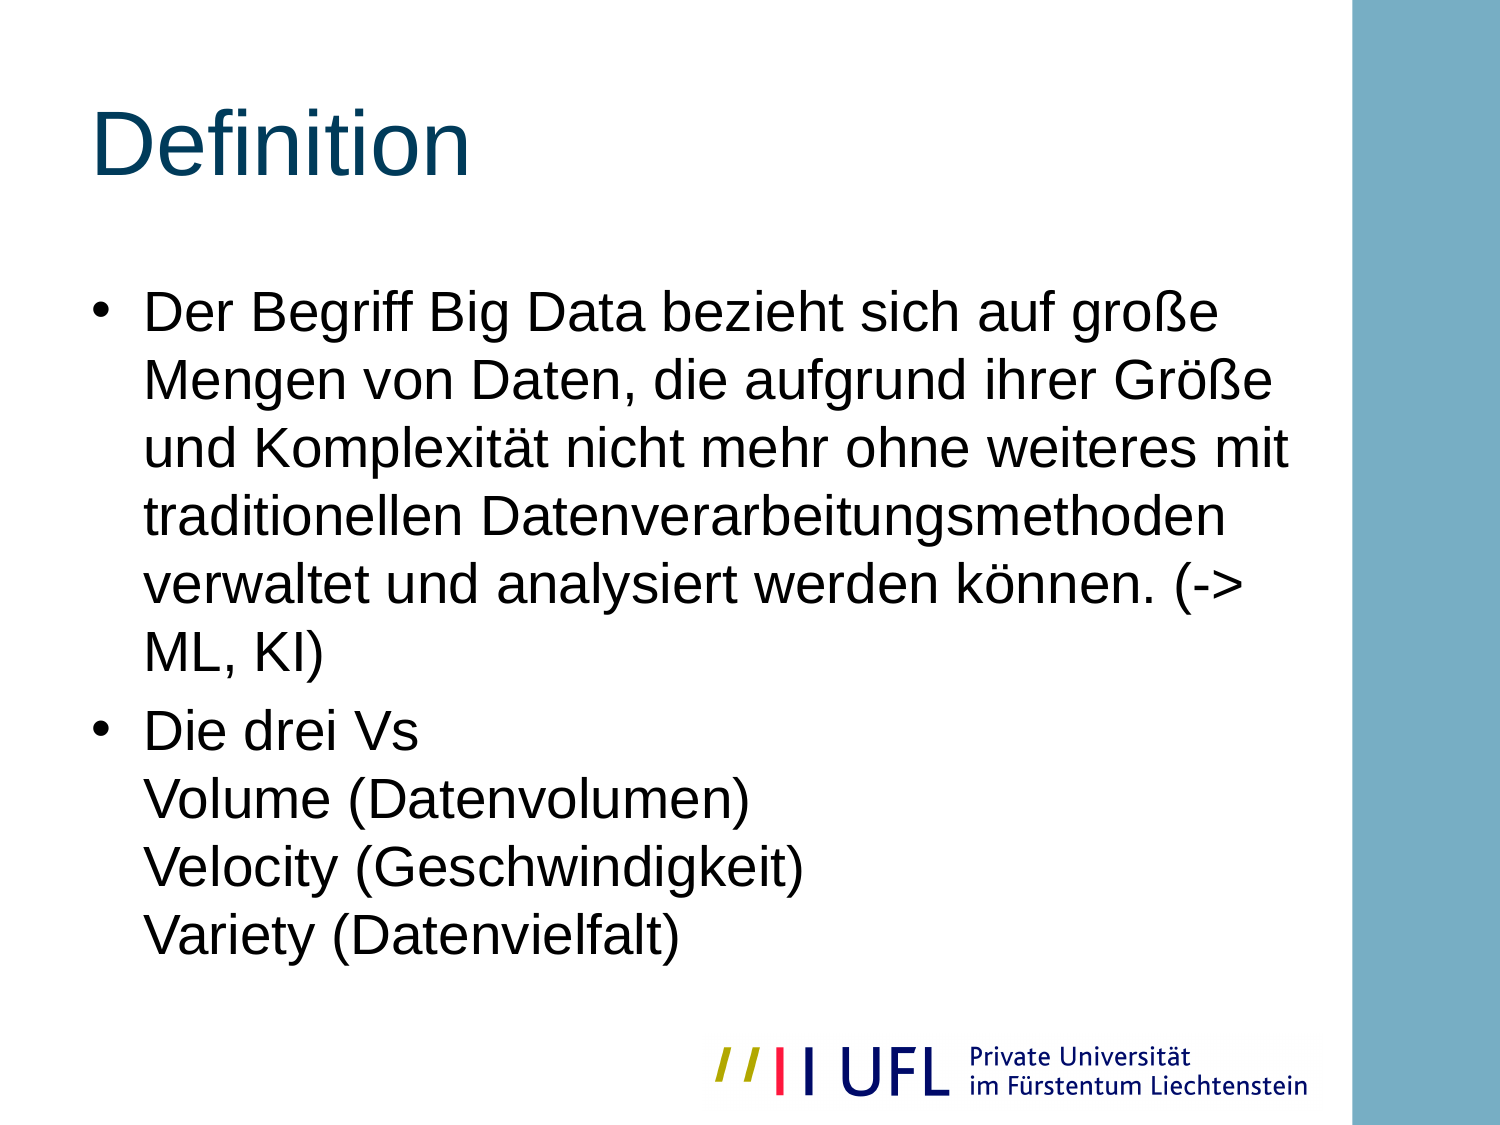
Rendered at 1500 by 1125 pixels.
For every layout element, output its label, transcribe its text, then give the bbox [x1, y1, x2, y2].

list Der Begriff Big Data bezieht sich auf große Mengen von Daten, die aufgrund ihrer Größe und Komplexität nicht mehr ohne weiteres mit traditionellen Datenverarbeitungsmethoden verwaltet und analysiert werden können. (-> ML, KI) Die drei Vs Volume (Datenvolumen) Velocity (Geschwindigkeit) Variety (Datenvielfalt) [76, 267, 1329, 988]
title Definition [75, 45, 1294, 233]
picture [702, 1033, 1323, 1111]
